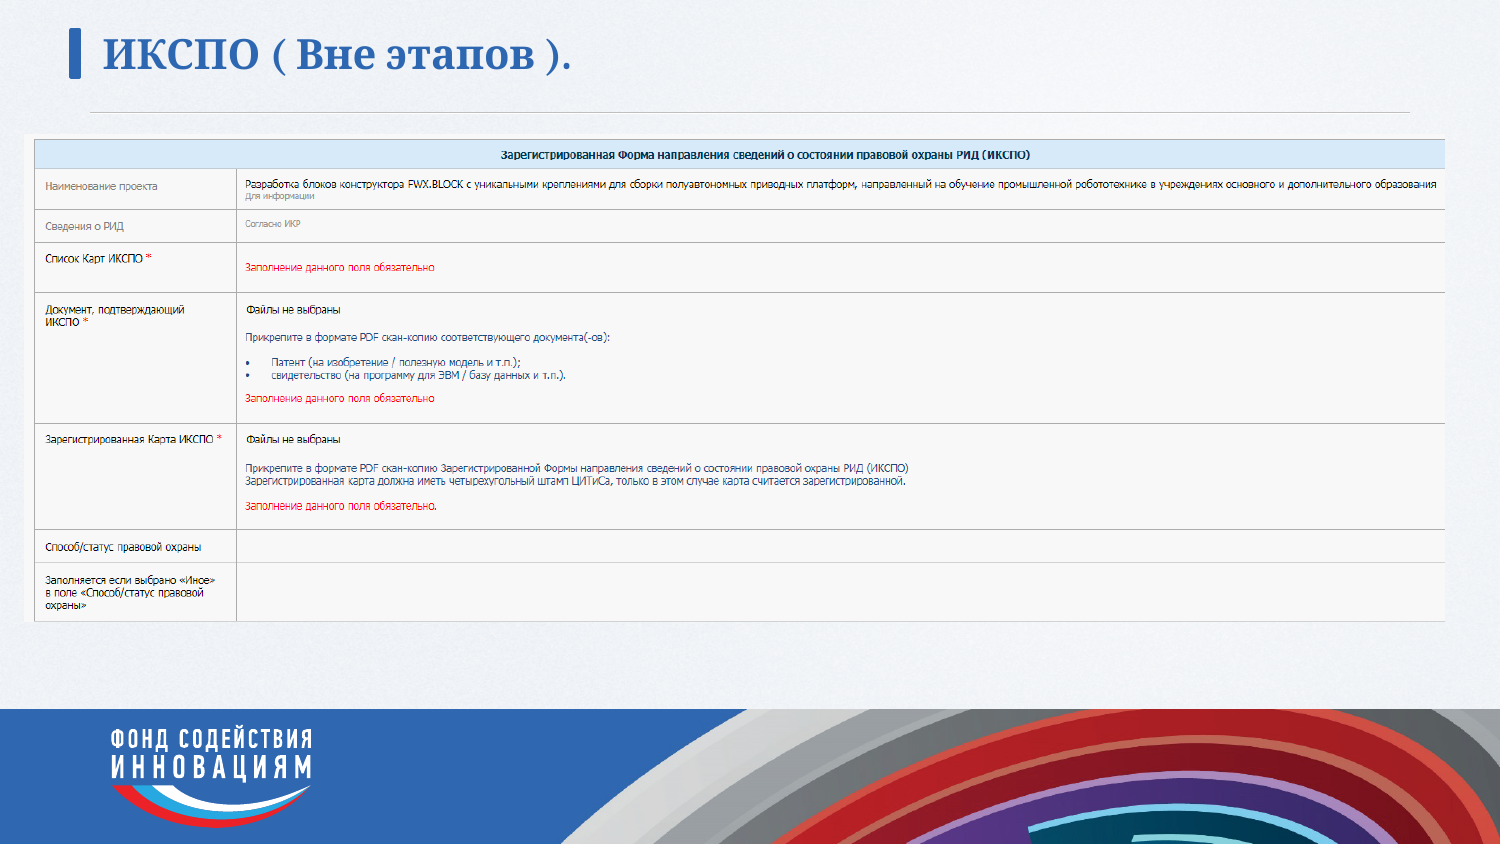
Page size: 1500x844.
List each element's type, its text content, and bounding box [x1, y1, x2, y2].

picture [24, 134, 1445, 623]
text_box [69, 28, 81, 79]
title ИКСПО ( Вне этапов ). [87, 9, 1377, 98]
